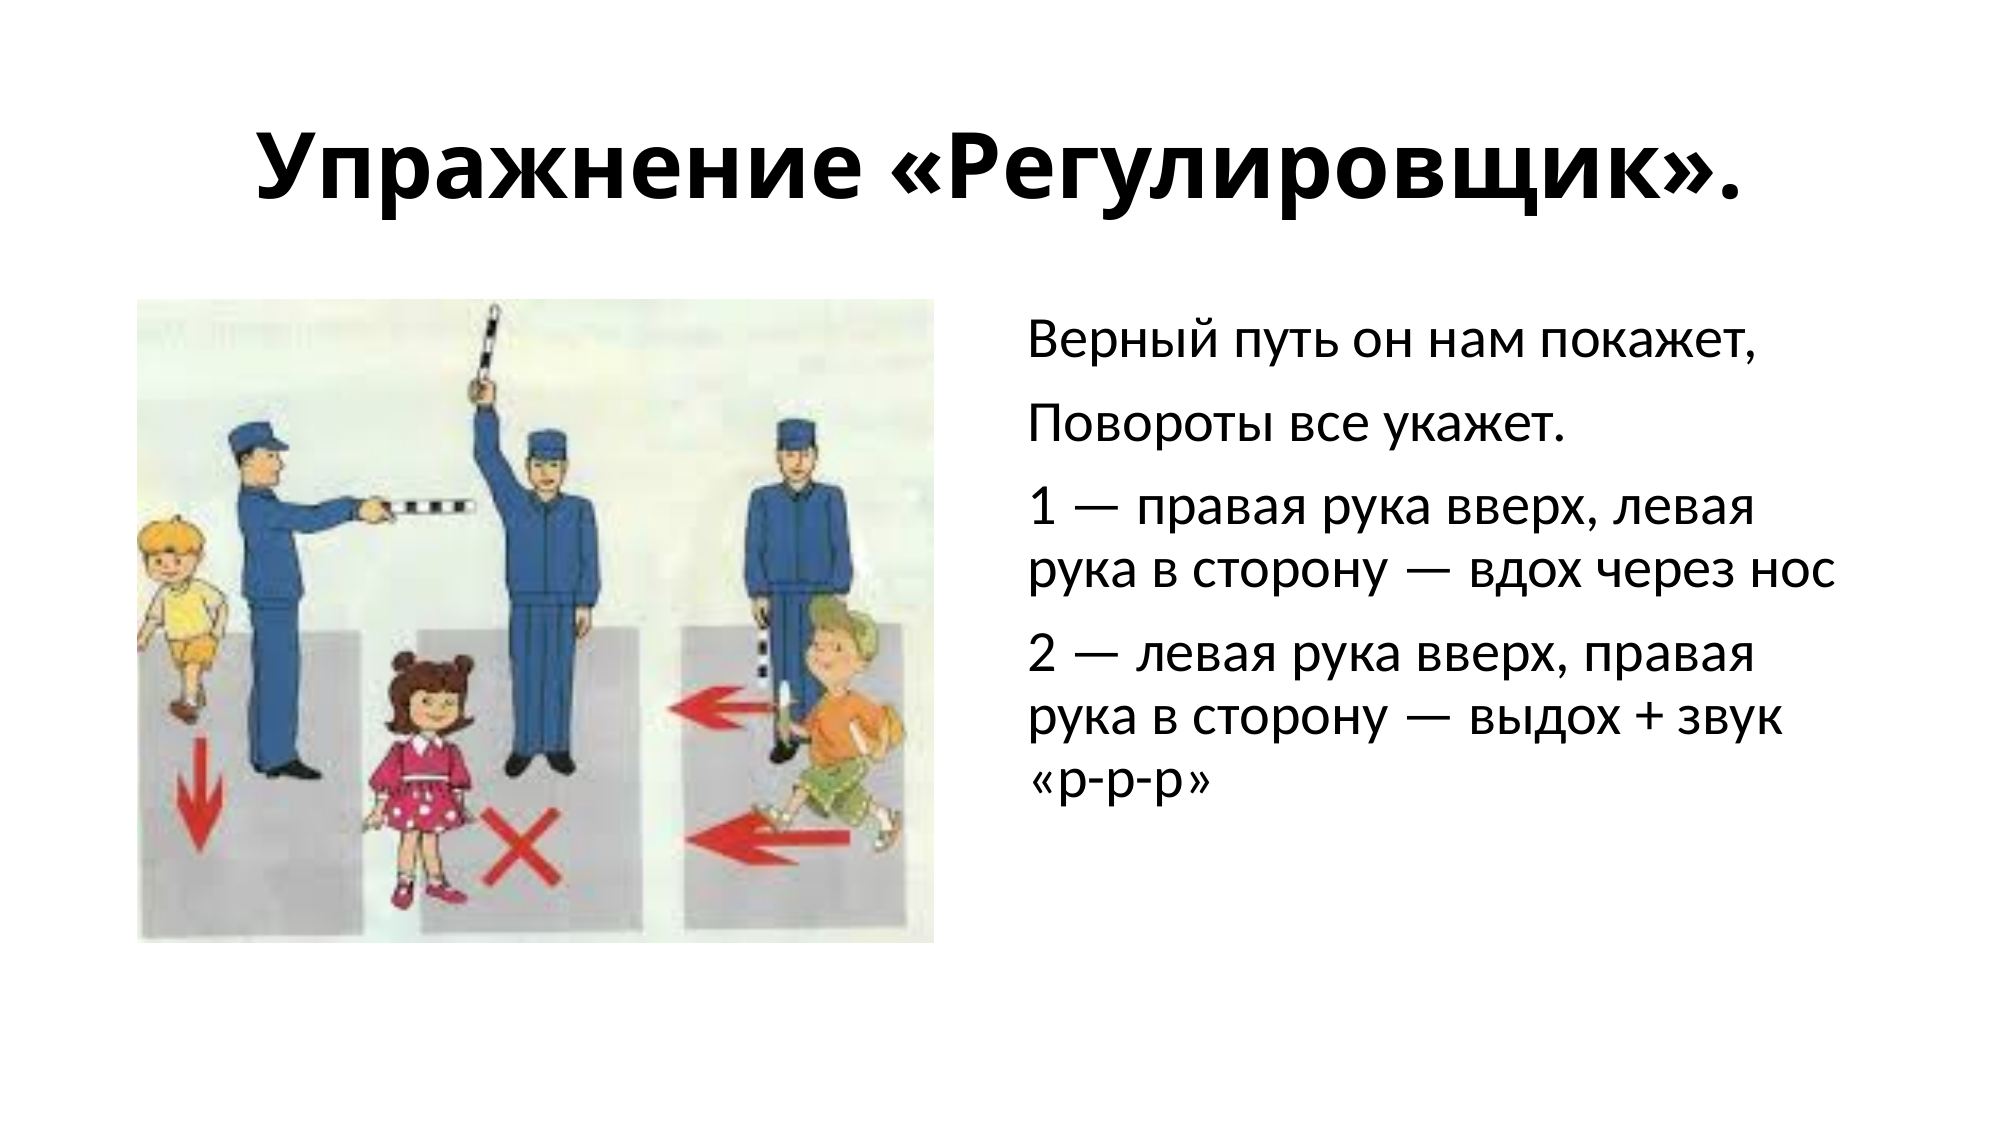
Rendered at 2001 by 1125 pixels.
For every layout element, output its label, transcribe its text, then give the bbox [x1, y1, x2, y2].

list Верный путь он нам покажет, Повороты все укажет. 1 — правая рука вверх, левая рука в сторону — вдох через нос 2 — левая рука вверх, правая рука в сторону — выдох + звук «р-р-р» [1012, 299, 1863, 1014]
title Упражнение «Регулировщик». [137, 59, 1863, 278]
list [137, 299, 933, 943]
